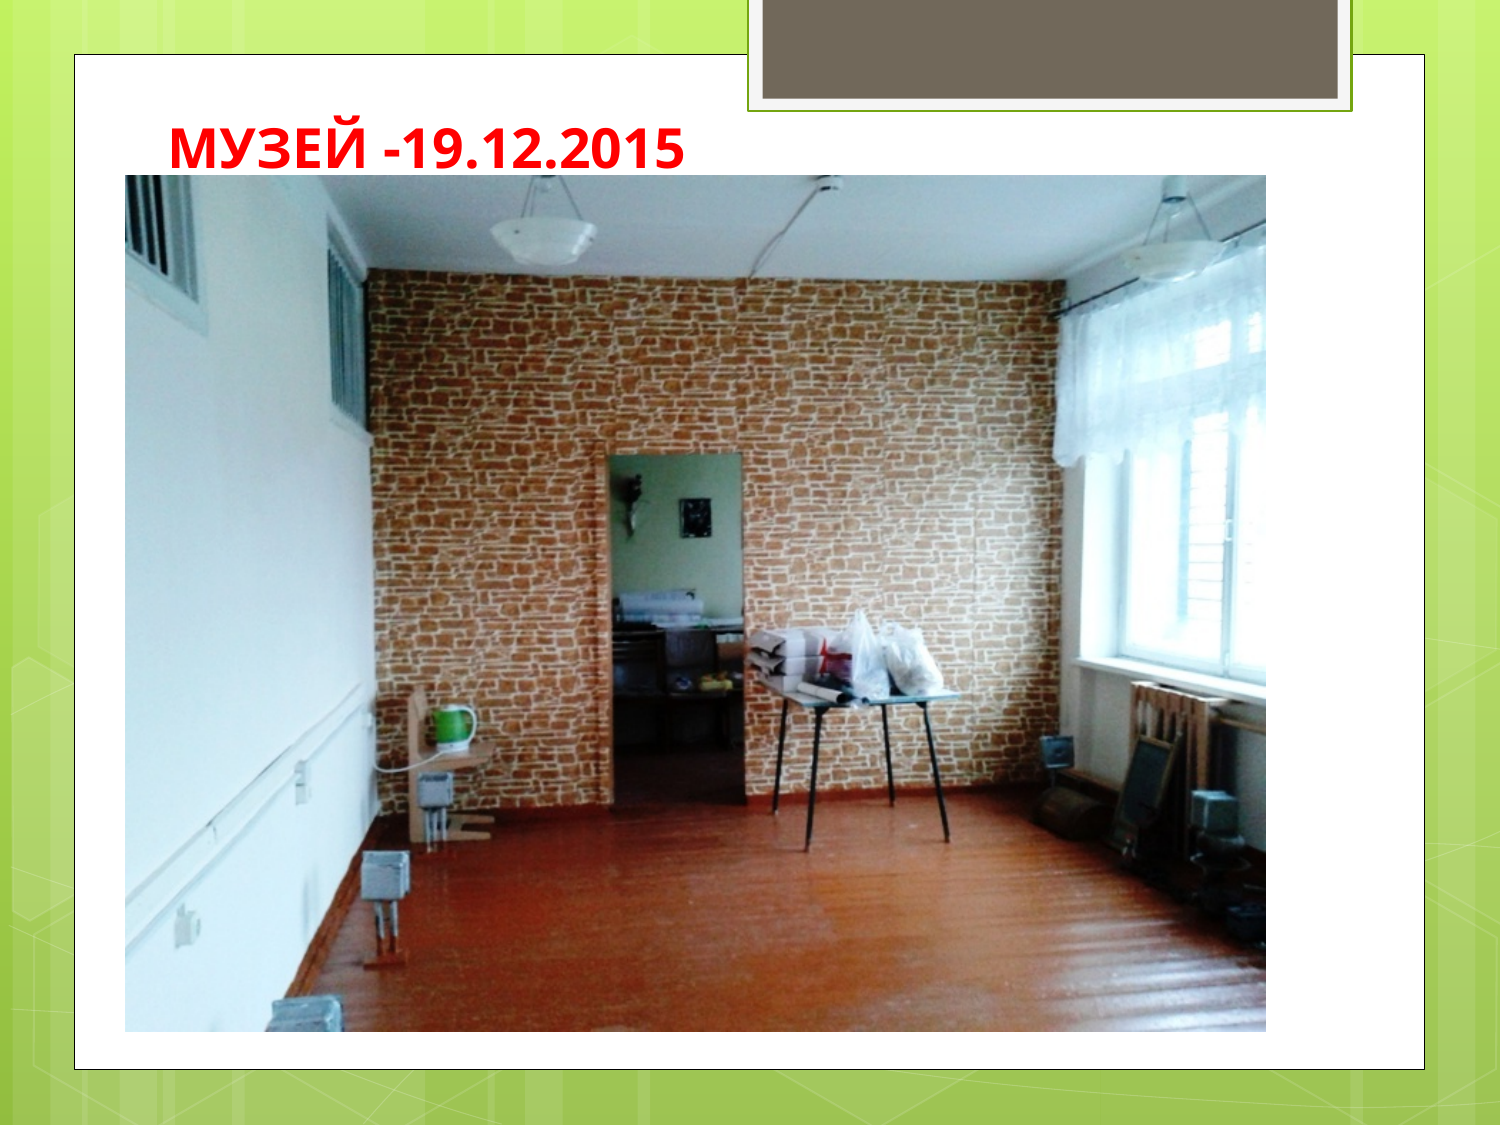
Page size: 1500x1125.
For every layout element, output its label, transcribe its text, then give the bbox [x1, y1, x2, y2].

text_box МУЗЕЙ -19.12.2015 [152, 105, 1305, 188]
picture [124, 175, 1266, 1032]
